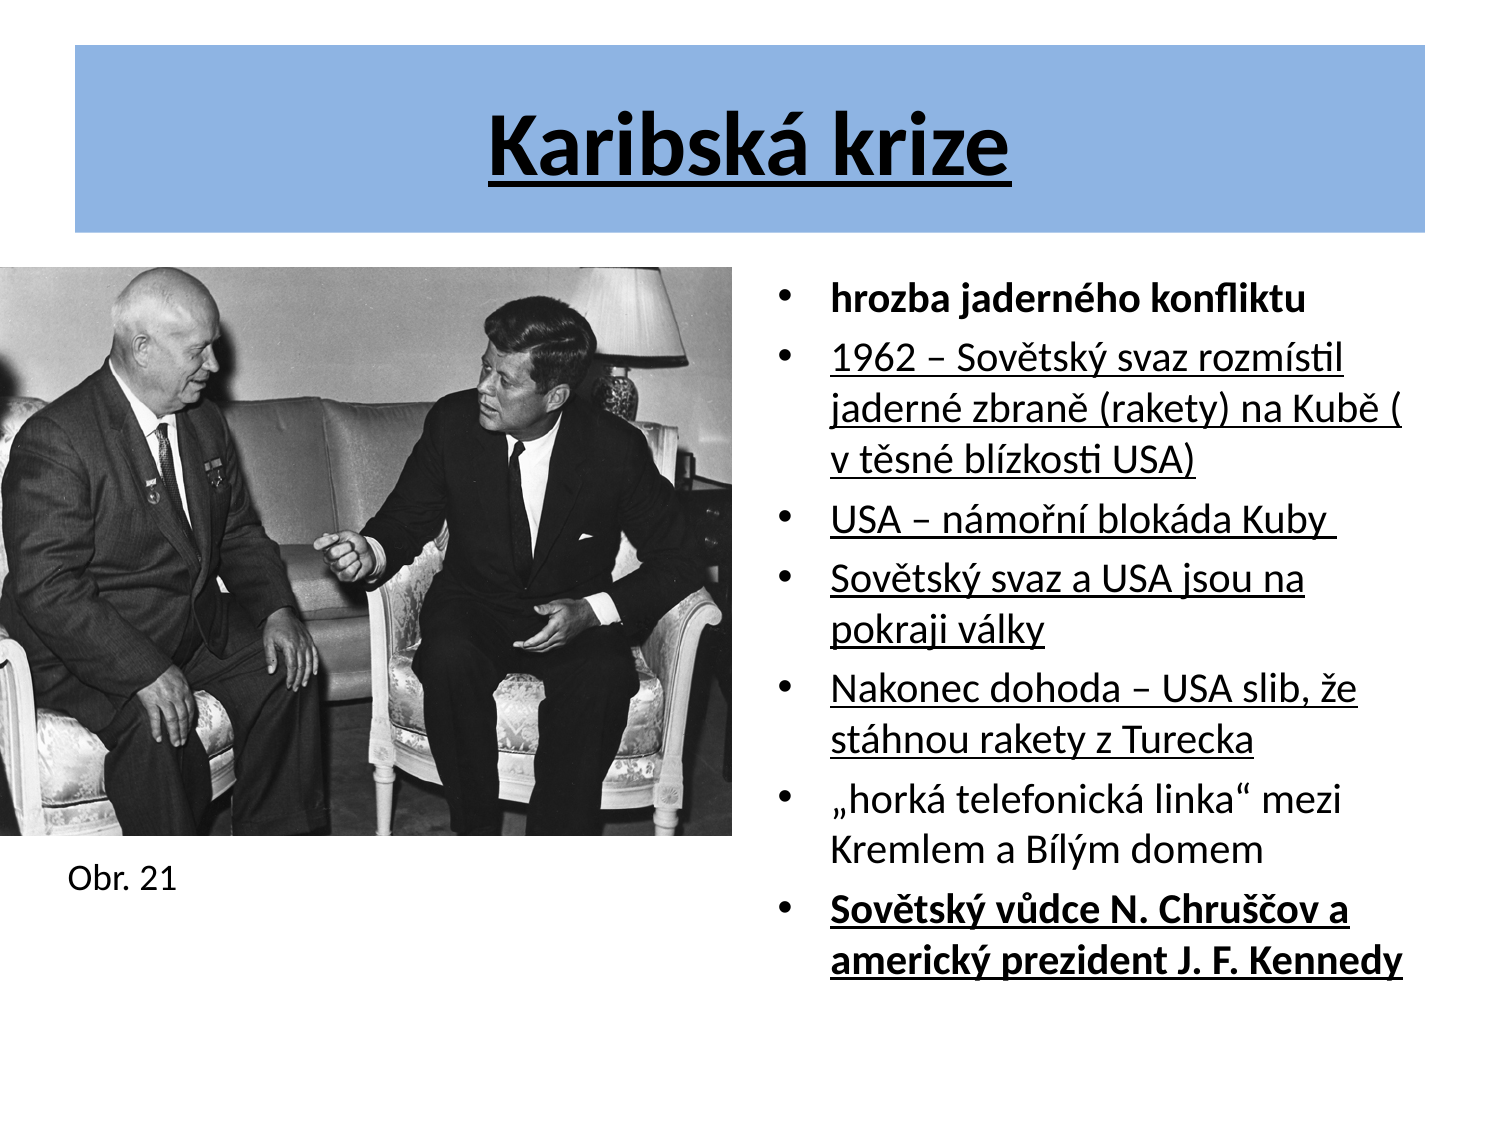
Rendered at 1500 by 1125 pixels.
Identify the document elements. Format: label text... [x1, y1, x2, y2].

title Karibská krize [75, 45, 1425, 233]
text_box Obr. 21 [53, 845, 277, 951]
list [0, 266, 733, 836]
list hrozba jaderného konfliktu 1962 – Sovětský svaz rozmístil jaderné zbraně (rakety) na Kubě ( v těsné blízkosti USA) USA – námořní blokáda Kuby Sovětský svaz a USA jsou na pokraji války Nakonec dohoda – USA slib, že stáhnou rakety z Turecka „horká telefonická linka“ mezi Kremlem a Bílým domem Sovětský vůdce N. Chruščov a americký prezident J. F. Kennedy [762, 262, 1425, 1005]
